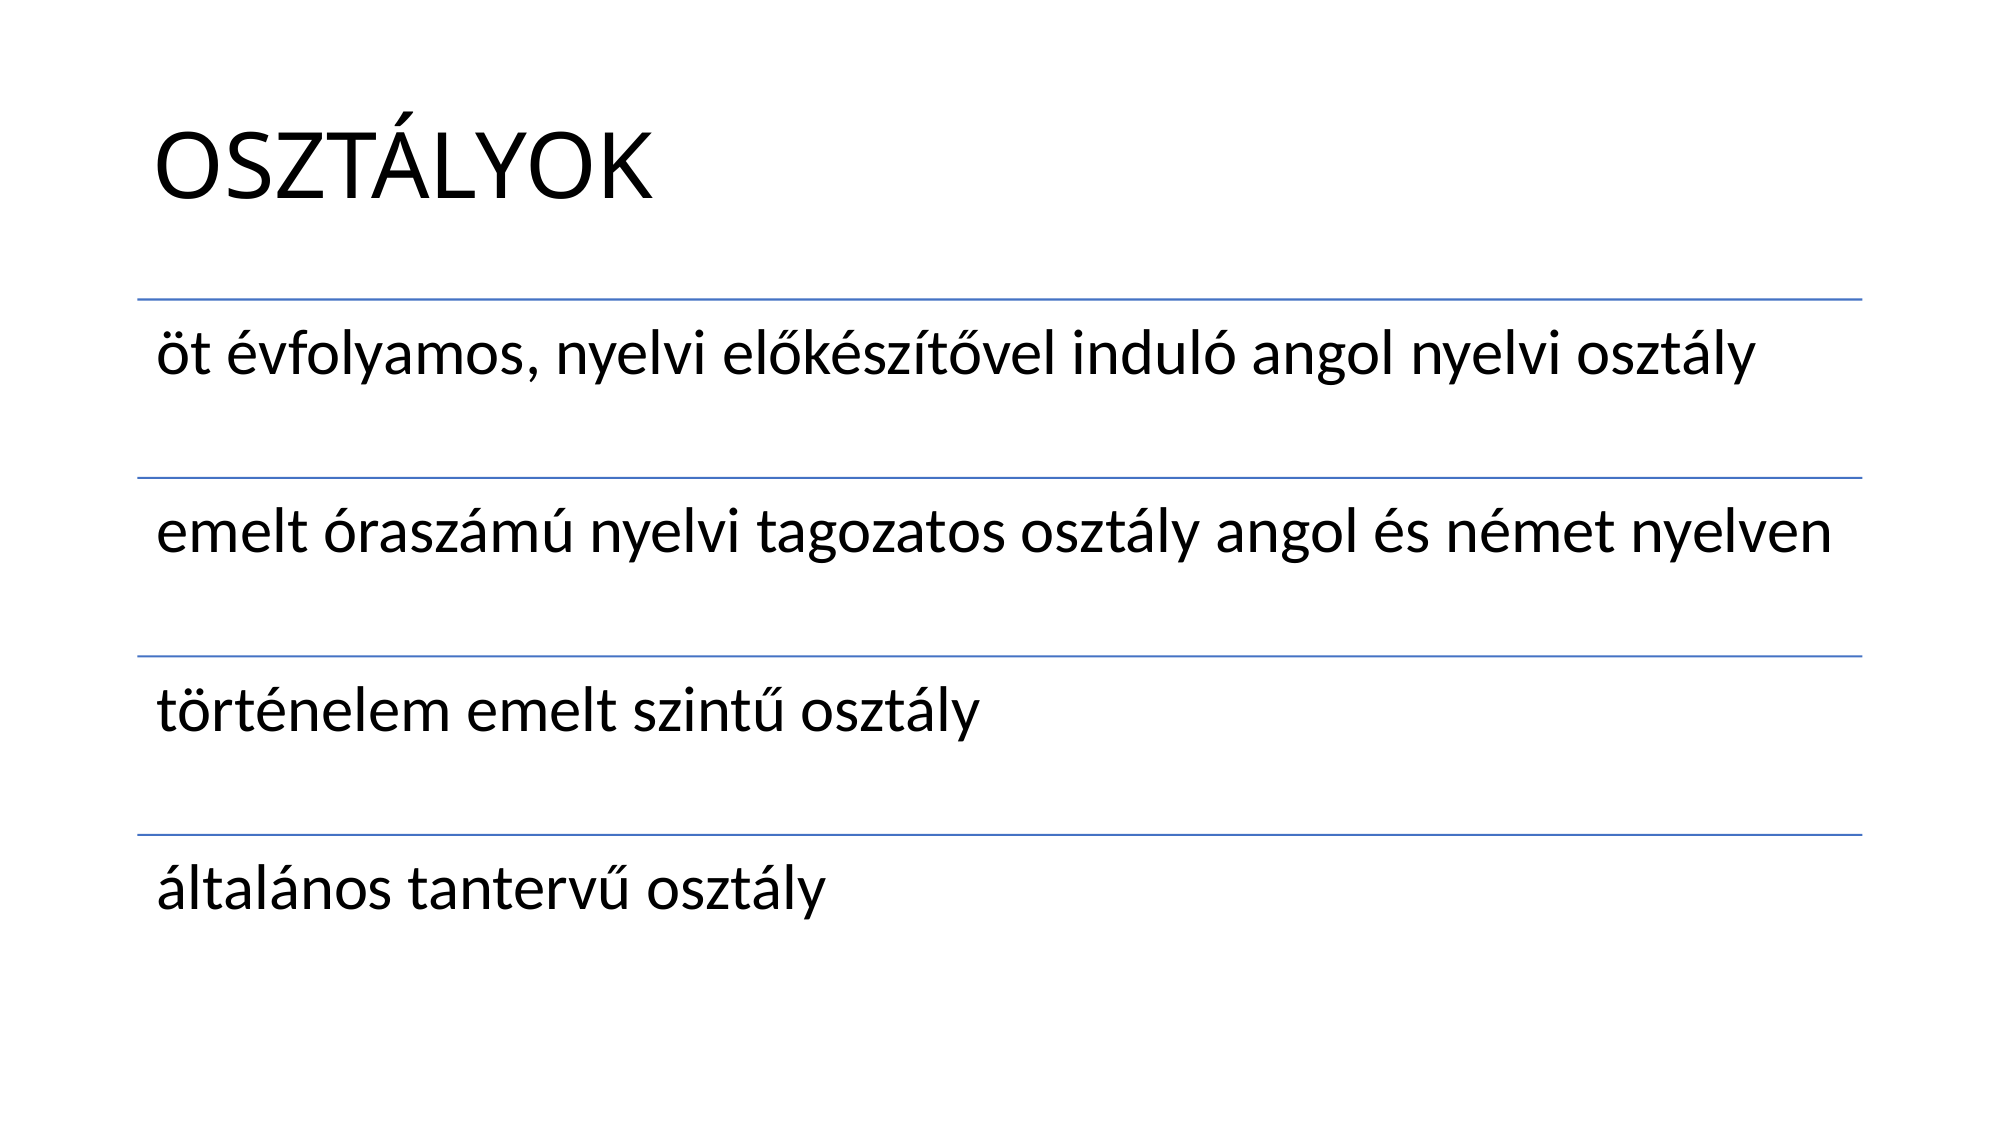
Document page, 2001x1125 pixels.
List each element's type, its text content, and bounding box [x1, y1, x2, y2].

title OSZTÁLYOK [137, 59, 1863, 278]
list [137, 299, 1863, 1014]
